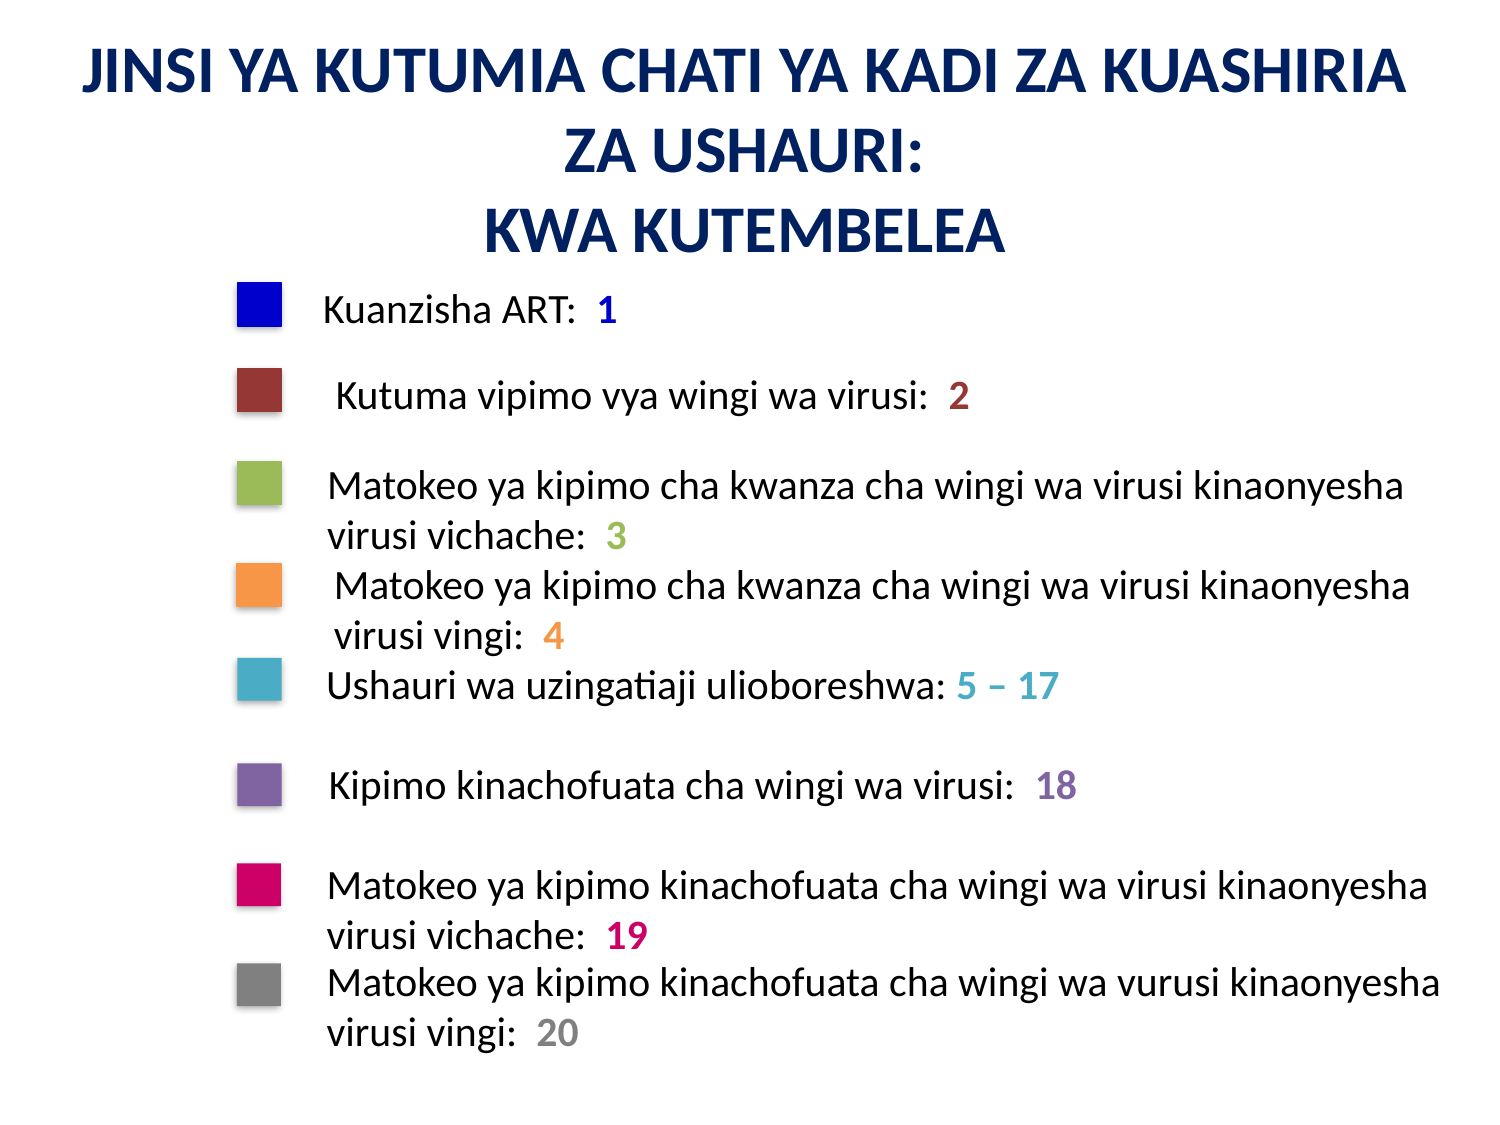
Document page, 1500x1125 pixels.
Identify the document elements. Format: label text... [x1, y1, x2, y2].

text_box Kuanzisha ART: 1 [309, 275, 803, 339]
text_box Kipimo kinachofuata cha wingi wa virusi: 18 [315, 750, 1500, 815]
text_box [237, 368, 282, 412]
text_box Matokeo ya kipimo cha kwanza cha wingi wa virusi kinaonyesha virusi vichache: 3 [313, 450, 1500, 565]
text_box [237, 763, 282, 807]
text_box Jinsi ya Kutumia Chati ya Kadi za Kuashiria za Ushauri: Kwa Kutembelea [34, 18, 1456, 159]
text_box Matokeo ya kipimo kinachofuata cha wingi wa vurusi kinaonyesha virusi vingi: 20 [313, 965, 1500, 1062]
text_box [236, 863, 282, 907]
text_box [237, 461, 282, 505]
text_box Kutuma vipimo vya wingi wa virusi: 2 [322, 360, 1000, 425]
text_box [237, 657, 282, 702]
text_box Matokeo ya kipimo kinachofuata cha wingi wa virusi kinaonyesha virusi vichache: 19 [313, 850, 1500, 965]
text_box [237, 282, 282, 327]
text_box [236, 563, 282, 607]
text_box Matokeo ya kipimo cha kwanza cha wingi wa virusi kinaonyesha virusi vingi: 4 [320, 550, 1500, 650]
text_box Ushauri wa uzingatiaji ulioboreshwa: 5 – 17 [312, 650, 1500, 715]
text_box [236, 963, 282, 1007]
